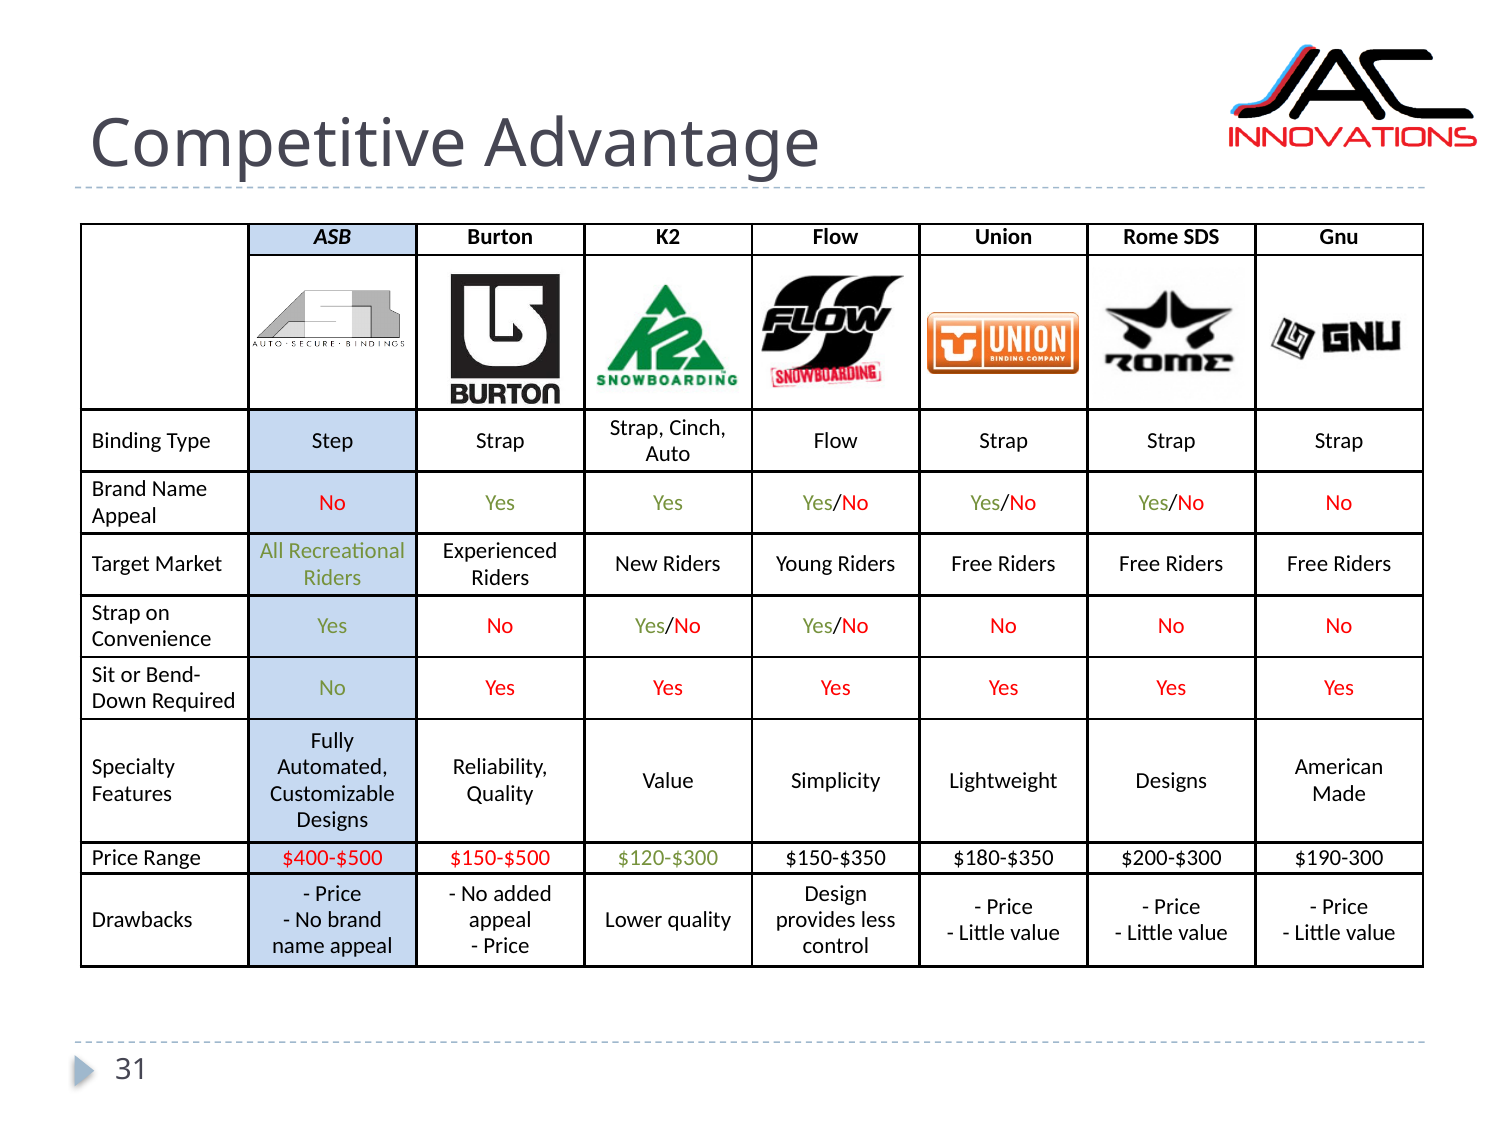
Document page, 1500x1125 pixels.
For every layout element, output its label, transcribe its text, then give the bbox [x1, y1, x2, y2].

table_cell Yes/No [921, 473, 1086, 532]
table_cell [753, 256, 918, 408]
table_cell Reliability, Quality [418, 720, 583, 841]
picture [1269, 266, 1409, 406]
table_header Flow [753, 225, 918, 254]
table_cell Strap on Convenience [82, 597, 247, 656]
table_header Gnu [1257, 225, 1422, 254]
table_cell No [418, 597, 583, 656]
table_header [82, 225, 247, 408]
picture [596, 266, 739, 403]
table_cell [921, 380, 1086, 408]
picture [761, 266, 904, 398]
table_cell $400-$500 [250, 844, 415, 872]
picture [1092, 266, 1245, 404]
table_cell Yes [586, 658, 751, 718]
table_cell Yes [586, 473, 751, 532]
table_cell Fully Automated, Customizable Designs [250, 720, 415, 841]
table_cell - No added appeal - Price [418, 875, 583, 965]
table_cell Free Riders [1257, 535, 1422, 594]
table_cell $200-$300 [1089, 844, 1254, 872]
table_cell No [250, 473, 415, 532]
table_cell Free Riders [1089, 535, 1254, 594]
table_cell $180-$350 [921, 844, 1086, 872]
table_cell No [1257, 473, 1422, 532]
table_header ASB [250, 225, 415, 254]
table_cell Strap [921, 411, 1086, 470]
table_cell Simplicity [753, 720, 918, 841]
table_cell Young Riders [753, 535, 918, 594]
table_cell - Price - No brand name appeal [250, 875, 415, 965]
table_cell [586, 256, 751, 408]
picture [442, 266, 567, 408]
table_cell $190-300 [1257, 844, 1422, 872]
table_cell American Made [1257, 720, 1422, 841]
table_cell Value [586, 720, 751, 841]
table_cell Design provides less control [753, 875, 918, 965]
table_cell Binding Type [82, 411, 247, 470]
table_header Rome SDS [1089, 225, 1254, 254]
table_cell Yes/No [753, 597, 918, 656]
table_cell Specialty Features [82, 720, 247, 841]
table_cell Flow [753, 411, 918, 470]
table_cell [250, 256, 415, 291]
picture [249, 287, 413, 349]
table_cell No [1257, 597, 1422, 656]
table_cell Yes/No [1089, 473, 1254, 532]
table_cell No [250, 658, 415, 718]
table_header Union [921, 225, 1086, 254]
table_cell Strap, Cinch, Auto [586, 411, 751, 470]
table_cell [1089, 256, 1254, 408]
table_cell [1257, 256, 1422, 408]
table_cell - Price - Little value [1089, 875, 1254, 965]
table_cell New Riders [586, 535, 751, 594]
table_cell [250, 359, 415, 408]
table_cell Step [250, 411, 415, 470]
table_cell $150-$350 [753, 844, 918, 872]
table_cell [921, 256, 1086, 320]
table_cell Lower quality [586, 875, 751, 965]
picture [1425, 37, 1500, 152]
table_cell Yes [250, 597, 415, 656]
table_cell - Price - Little value [921, 875, 1086, 965]
table_cell Yes [753, 658, 918, 718]
table_cell Experienced Riders [418, 535, 583, 594]
table_cell Drawbacks [82, 875, 247, 965]
picture [926, 312, 1079, 374]
table_cell All Recreational Riders [250, 535, 415, 594]
table_cell No [1089, 597, 1254, 656]
table_cell Target Market [82, 535, 247, 594]
table_cell Designs [1089, 720, 1254, 841]
table_cell Free Riders [921, 535, 1086, 594]
table_cell Strap [1089, 411, 1254, 470]
title Competitive Advantage [75, 24, 1425, 188]
table_header K2 [586, 225, 751, 254]
table_cell [418, 256, 583, 408]
table_cell Yes [418, 658, 583, 718]
table_cell - Price - Little value [1257, 875, 1422, 965]
table_cell Strap [418, 411, 583, 470]
table_cell No [921, 597, 1086, 656]
table_cell Price Range [82, 844, 247, 872]
slide_number 31 [100, 1042, 426, 1103]
table_cell Sit or Bend-Down Required [82, 658, 247, 718]
table_cell Lightweight [921, 720, 1086, 841]
table_cell Yes [1257, 658, 1422, 718]
table_cell Yes [921, 658, 1086, 718]
table_cell Strap [1257, 411, 1422, 470]
table_header Burton [418, 225, 583, 254]
table_cell Yes/No [586, 597, 751, 656]
table_cell Yes [418, 473, 583, 532]
table_cell $120-$300 [586, 844, 751, 872]
table_cell Yes/No [753, 473, 918, 532]
table_cell Yes [1089, 658, 1254, 718]
table_cell $150-$500 [418, 844, 583, 872]
table_cell Brand Name Appeal [82, 473, 247, 532]
